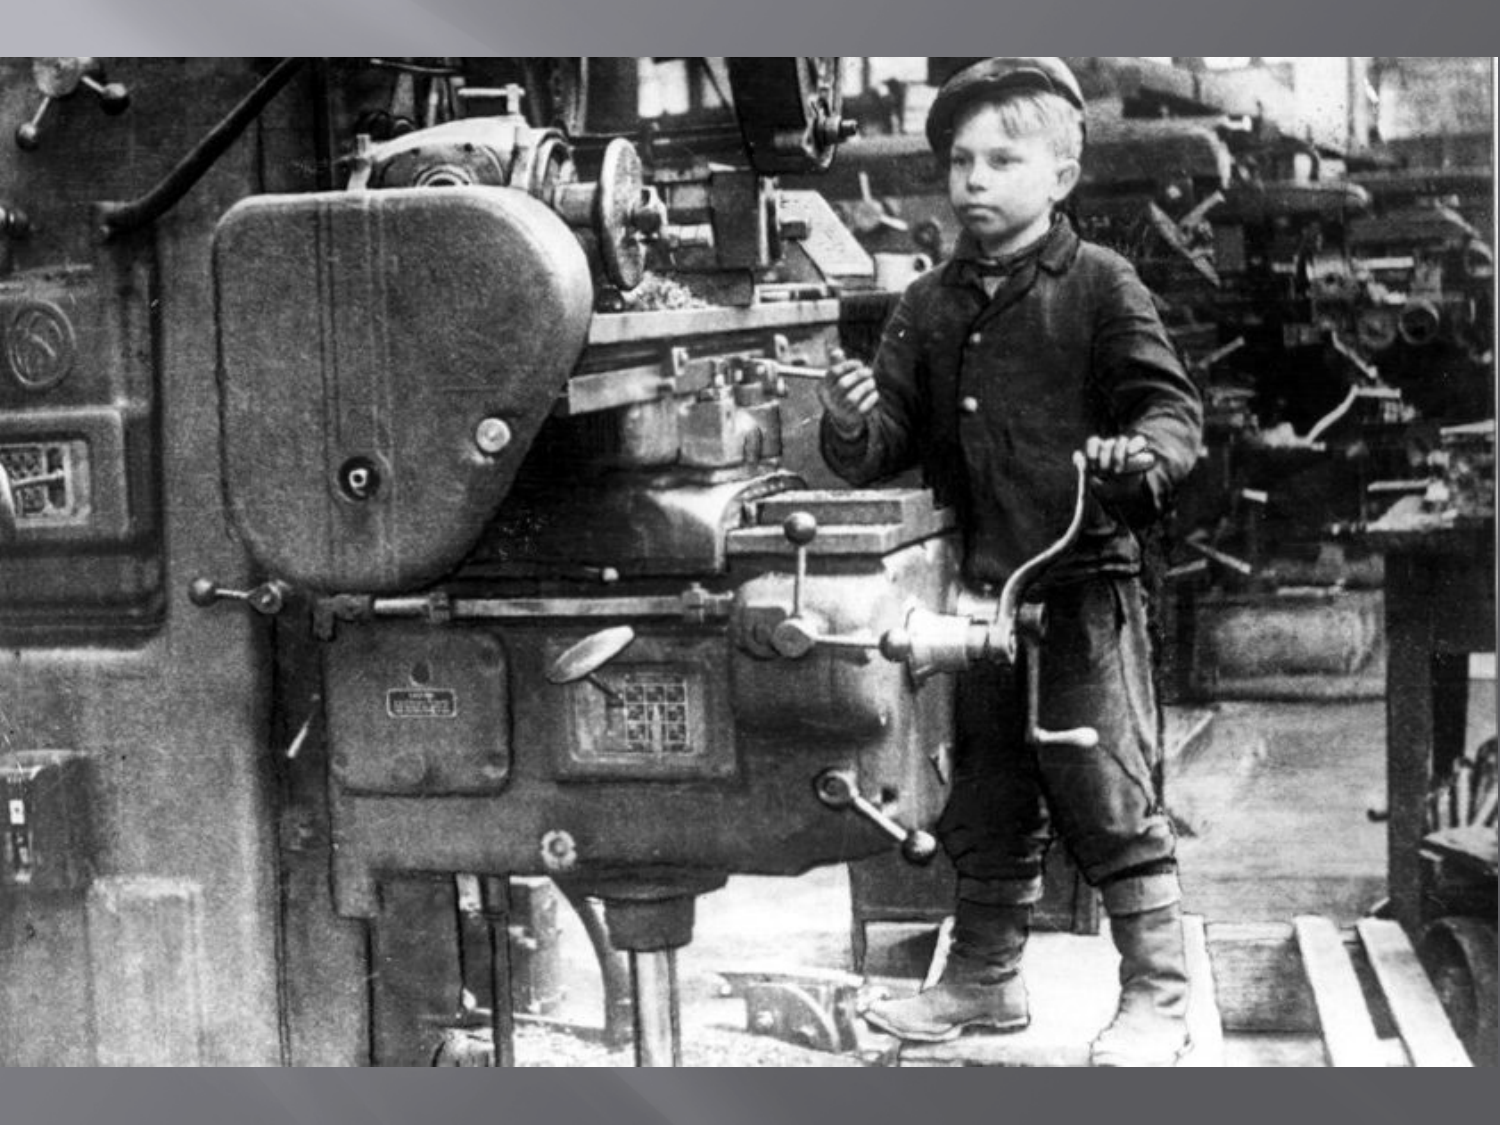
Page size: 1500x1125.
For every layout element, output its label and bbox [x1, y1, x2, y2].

picture [0, 56, 1499, 1067]
